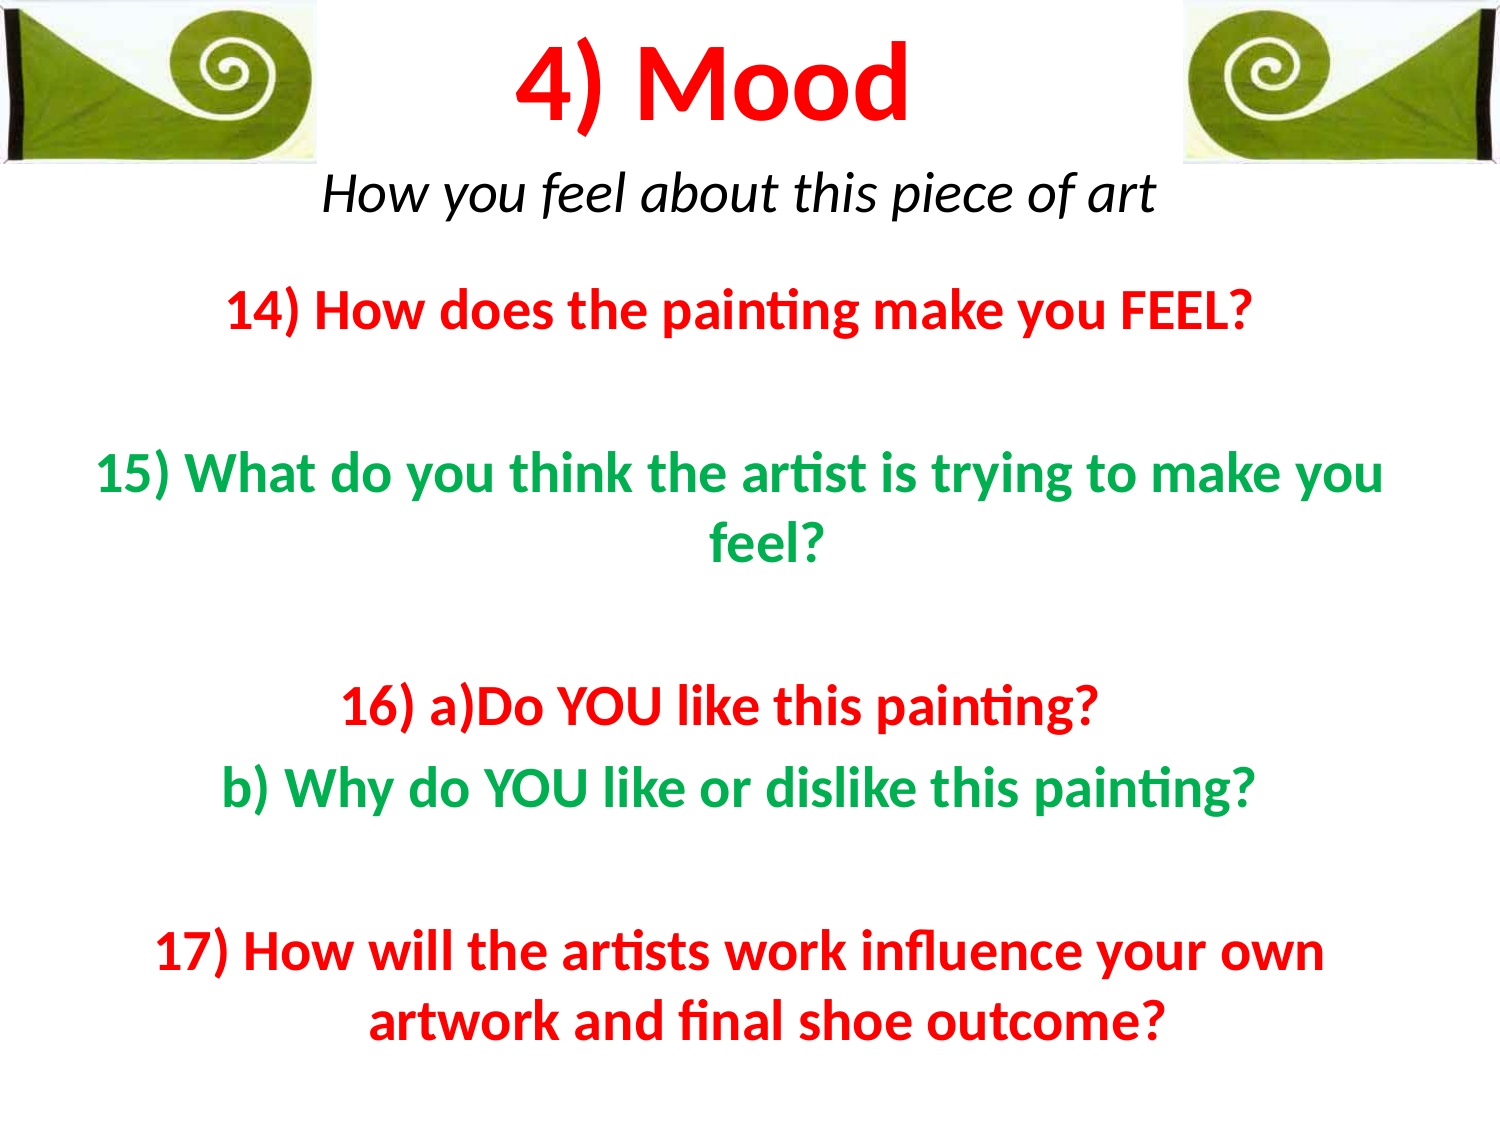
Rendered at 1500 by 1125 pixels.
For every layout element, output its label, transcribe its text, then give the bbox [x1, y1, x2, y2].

list 4) Mood How you feel about this piece of art 14) How does the painting make you FEEL? 15) What do you think the artist is trying to make you feel? 16) a)Do YOU like this painting? b) Why do YOU like or dislike this painting? 17) How will the artists work influence your own artwork and final shoe outcome? [64, 0, 1416, 1125]
picture [0, 0, 317, 164]
picture [1183, 0, 1500, 164]
